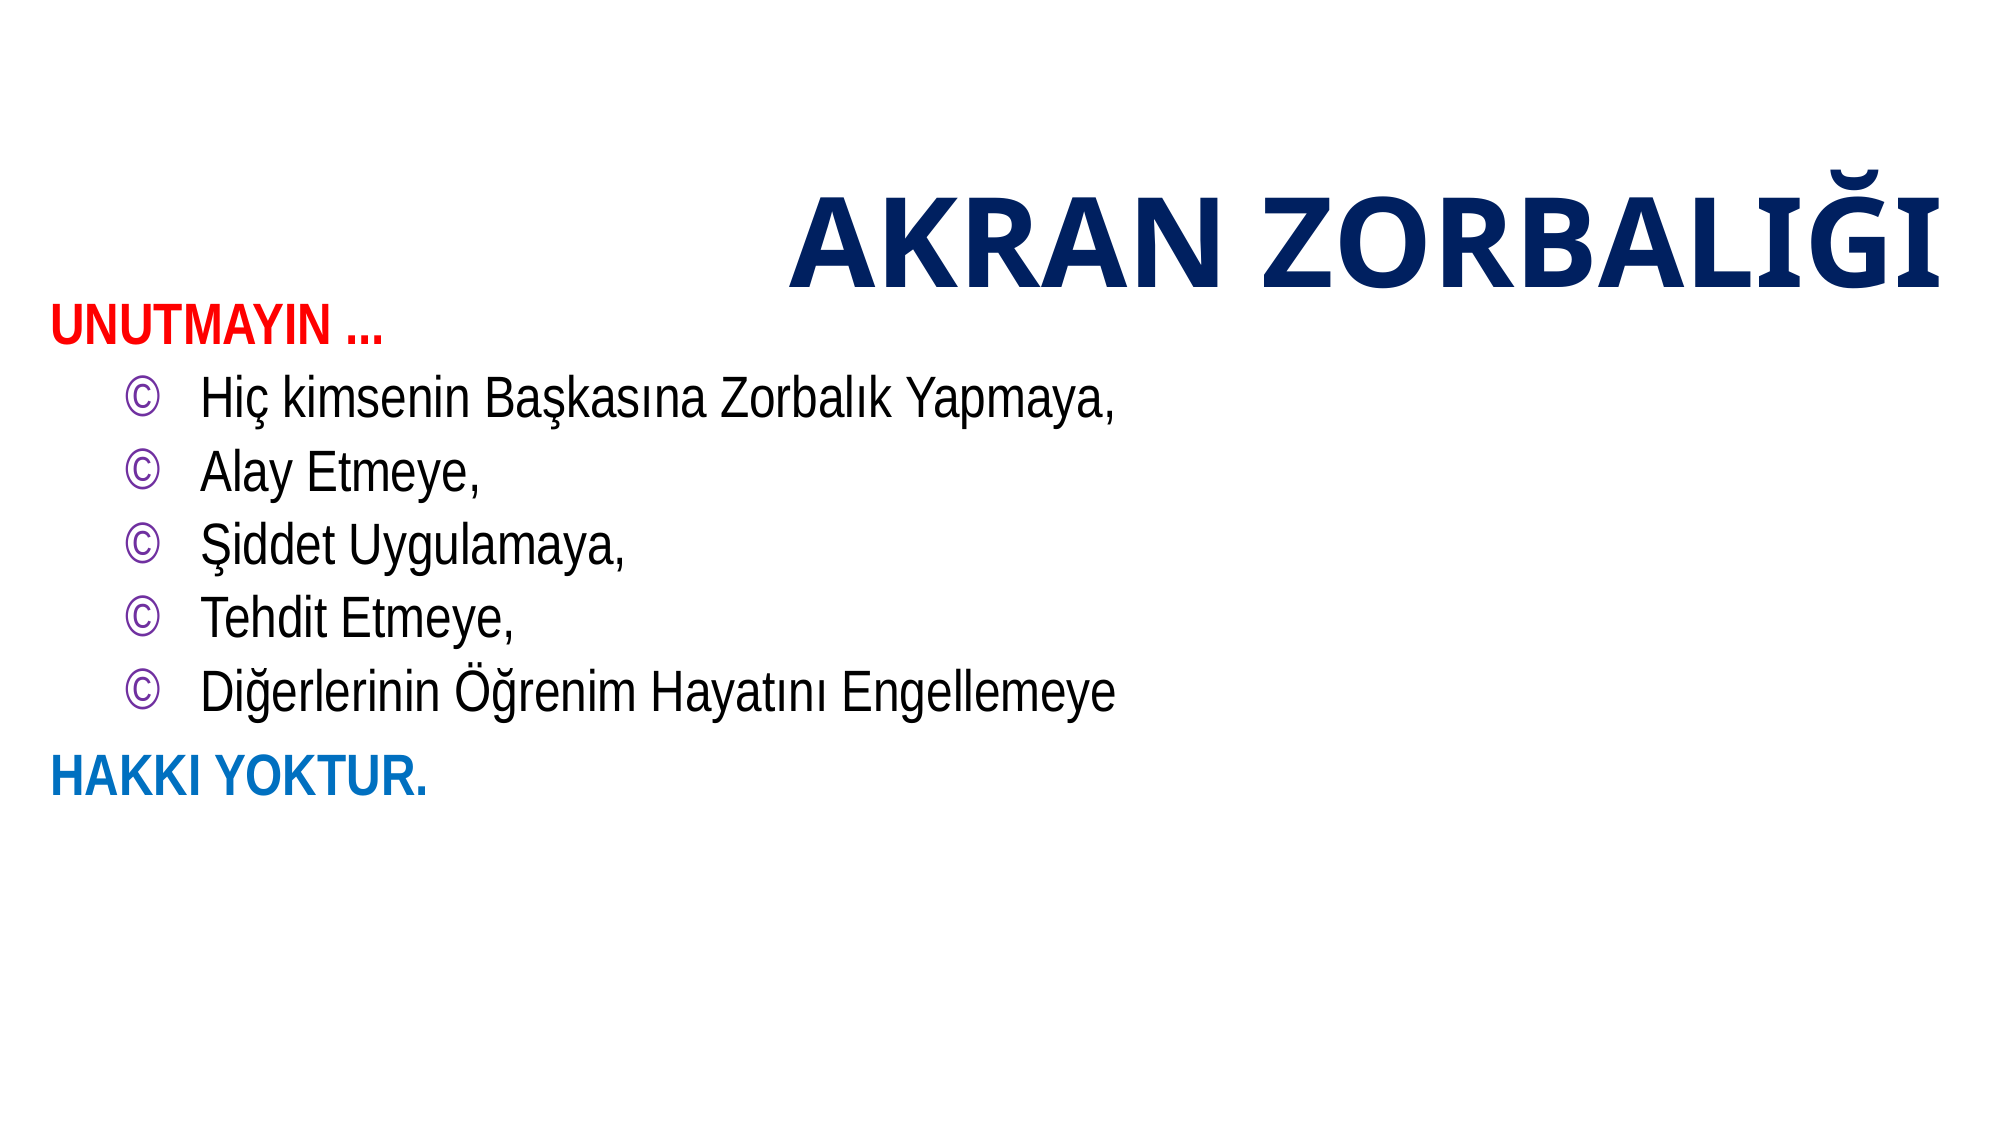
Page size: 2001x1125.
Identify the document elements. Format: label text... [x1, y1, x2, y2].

title AKRAN ZORBALIĞI [35, 152, 1959, 286]
subtitle UNUTMAYIN ... Hiç kimsenin Başkasına Zorbalık Yapmaya, Alay Etmeye, Şiddet Uygulamaya, Tehdit Etmeye, Diğerlerinin Öğrenim Hayatını Engellemeye HAKKI YOKTUR. [35, 286, 1959, 1039]
